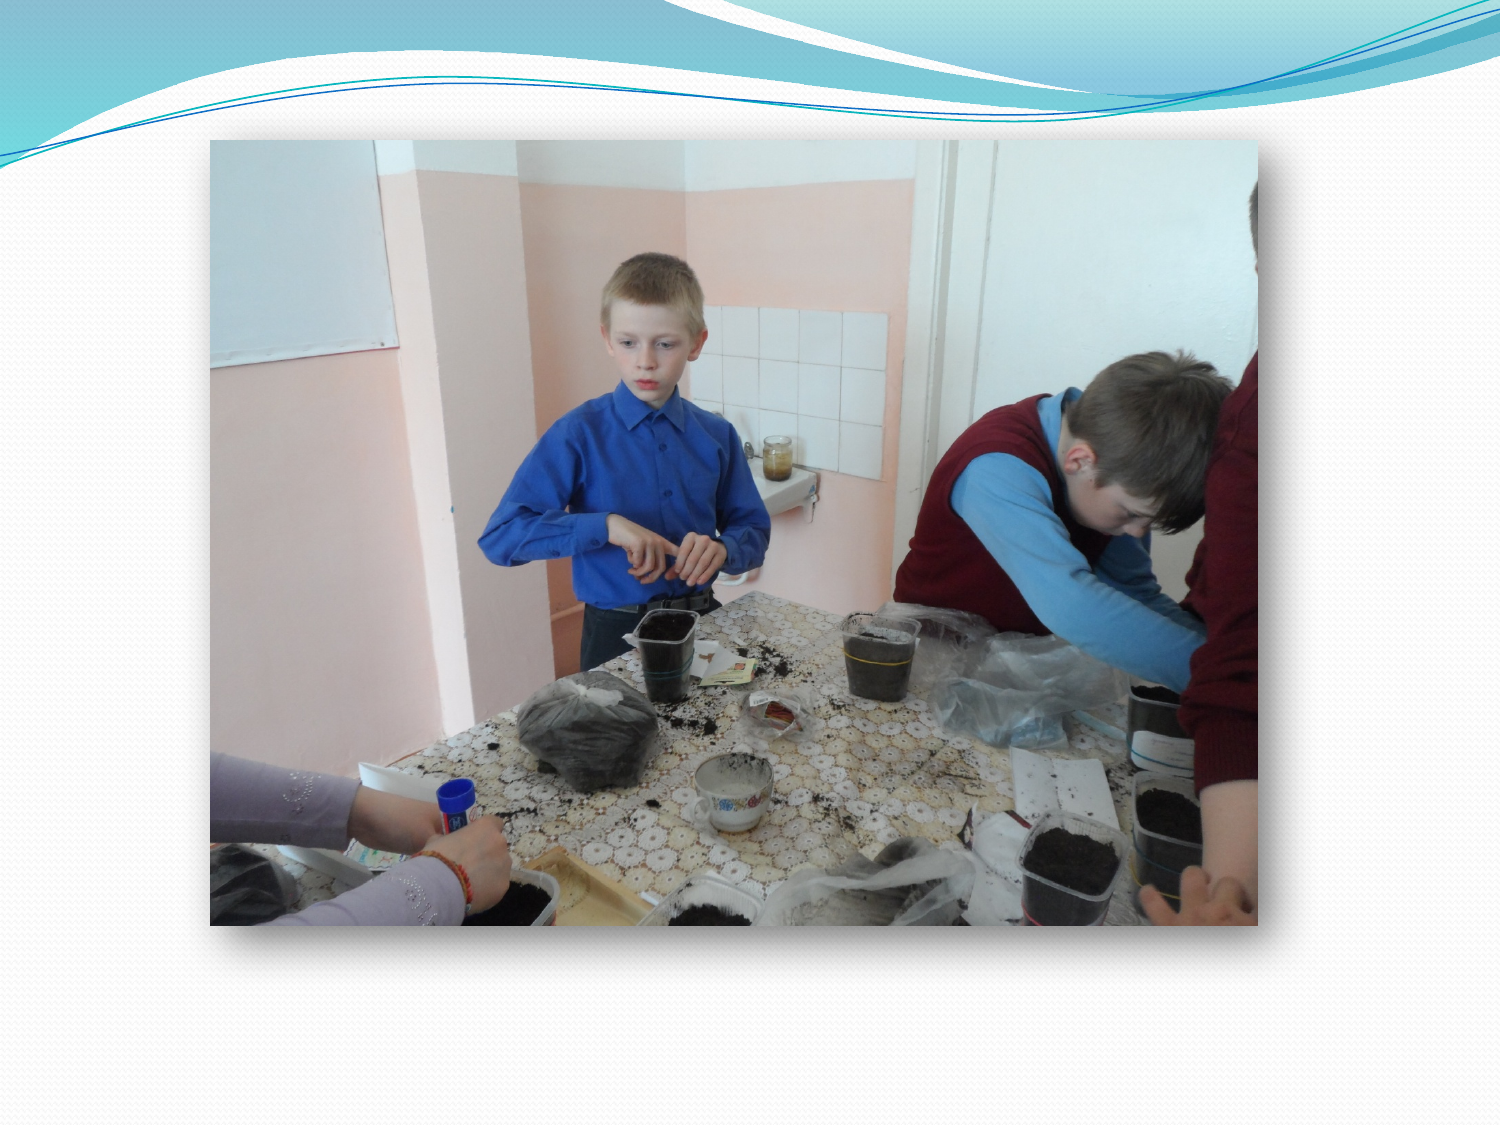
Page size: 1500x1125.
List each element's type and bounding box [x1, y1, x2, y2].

list [210, 140, 1259, 926]
